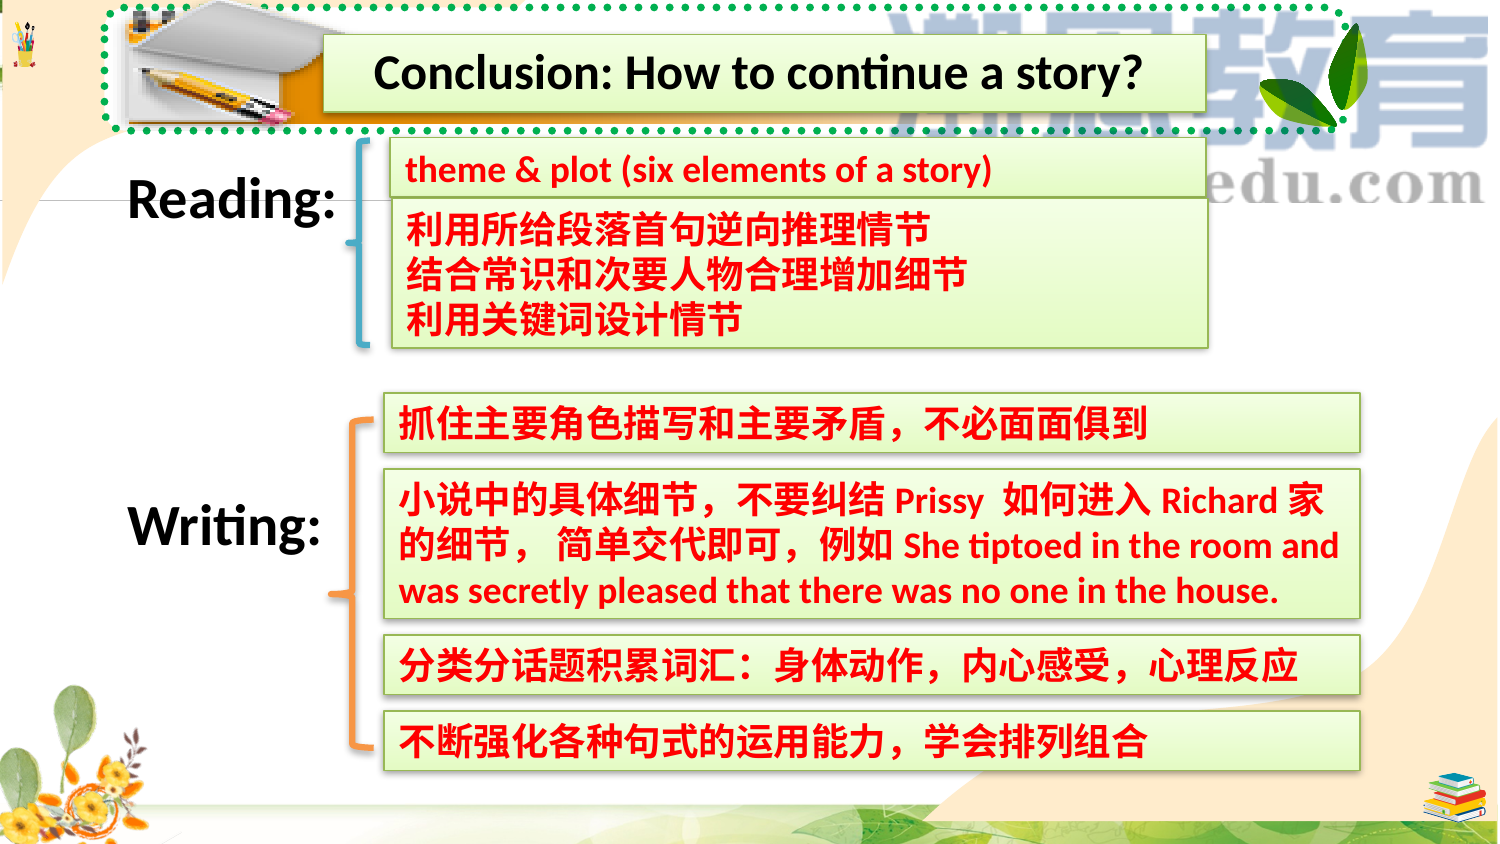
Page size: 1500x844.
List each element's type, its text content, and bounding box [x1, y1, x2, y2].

picture [0, 0, 1498, 844]
text_box 分类分话题积累词汇：身体动作，内心感受，心理反应 [383, 634, 1361, 695]
text_box Reading: Writing: [112, 153, 1388, 844]
picture [1388, 767, 1498, 844]
text_box 利用所给段落首句逆向推理情节 结合常识和次要人物合理增加细节 利用关键词设计情节 [391, 198, 1209, 349]
text_box [327, 416, 374, 751]
text_box theme & plot (six elements of a story) [389, 137, 1207, 198]
text_box 不断强化各种句式的运用能力，学会排列组合 [383, 710, 1361, 771]
text_box 抓住主要角色描写和主要矛盾，不必面面俱到 [383, 392, 1361, 453]
picture [4, 20, 44, 69]
text_box Conclusion: How to continue a story? [323, 34, 1207, 113]
text_box [345, 137, 371, 349]
text_box 小说中的具体细节，不要纠结Prissy 如何进入Richard家的细节， 简单交代即可，例如She tiptoed in the room and was secretly pleased that there was no one in the house. [383, 468, 1361, 619]
